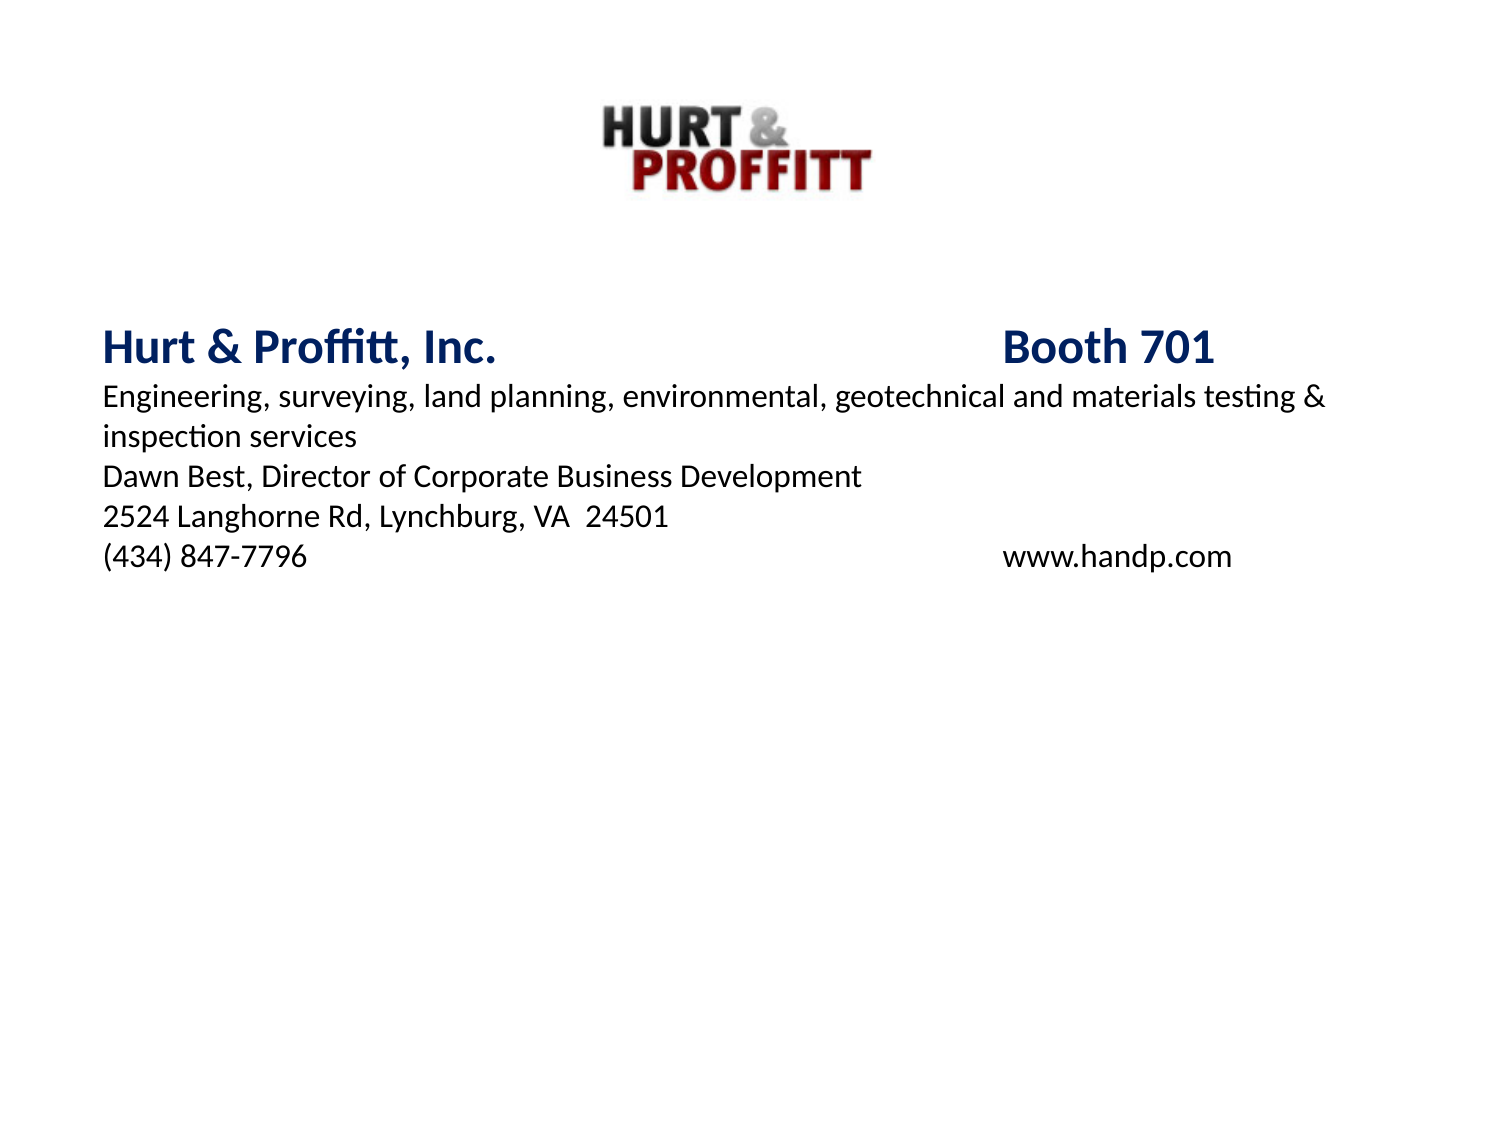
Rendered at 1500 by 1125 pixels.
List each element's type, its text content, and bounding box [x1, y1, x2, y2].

picture [599, 87, 879, 204]
text_box Hurt & Proffitt, Inc. Booth 701 Engineering, surveying, land planning, environmental, geotechnical and materials testing & inspection services Dawn Best, Director of Corporate Business Development 2524 Langhorne Rd, Lynchburg, VA 24501 (434) 847-7796 www.handp.com [87, 312, 1375, 575]
